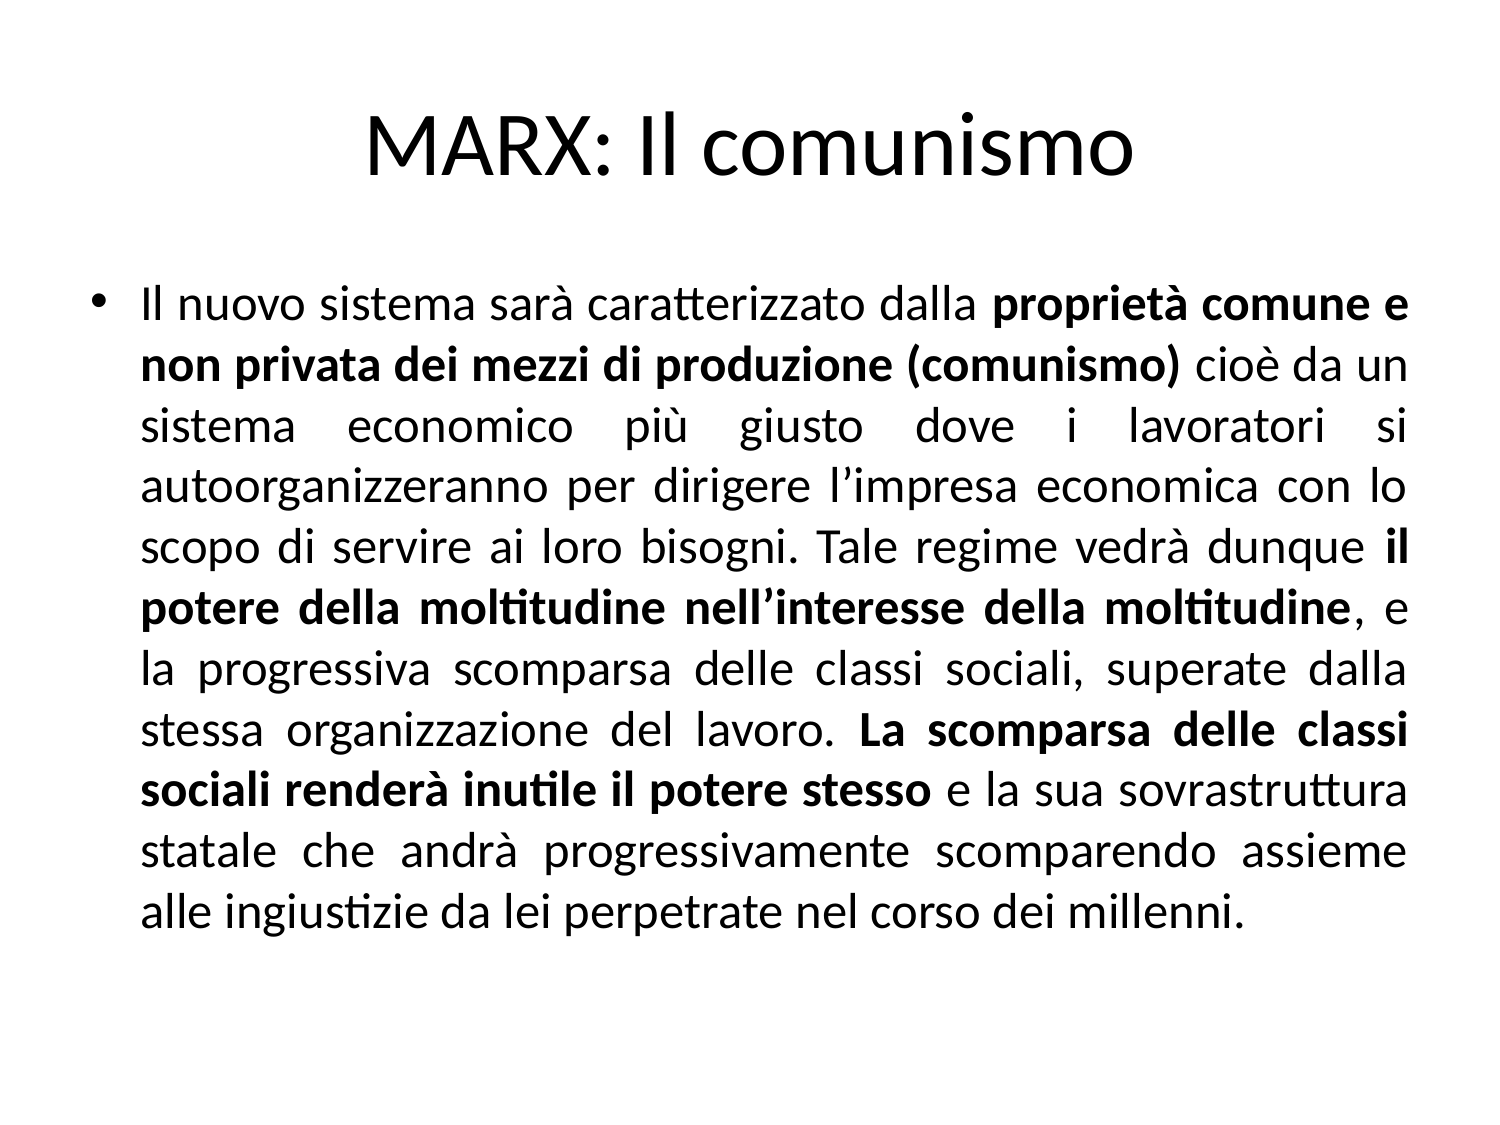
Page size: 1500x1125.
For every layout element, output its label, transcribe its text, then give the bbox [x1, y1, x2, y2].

title MARX: Il comunismo [75, 45, 1425, 233]
list Il nuovo sistema sarà caratterizzato dalla proprietà comune e non privata dei mezzi di produzione (comunismo) cioè da un sistema economico più giusto dove i lavoratori si autoorganizzeranno per dirigere l’impresa economica con lo scopo di servire ai loro bisogni. Tale regime vedrà dunque il potere della moltitudine nell’interesse della moltitudine, e la progressiva scomparsa delle classi sociali, superate dalla stessa organizzazione del lavoro. La scomparsa delle classi sociali renderà inutile il potere stesso e la sua sovrastruttura statale che andrà progressivamente scomparendo assieme alle ingiustizie da lei perpetrate nel corso dei millenni. [75, 262, 1425, 1005]
